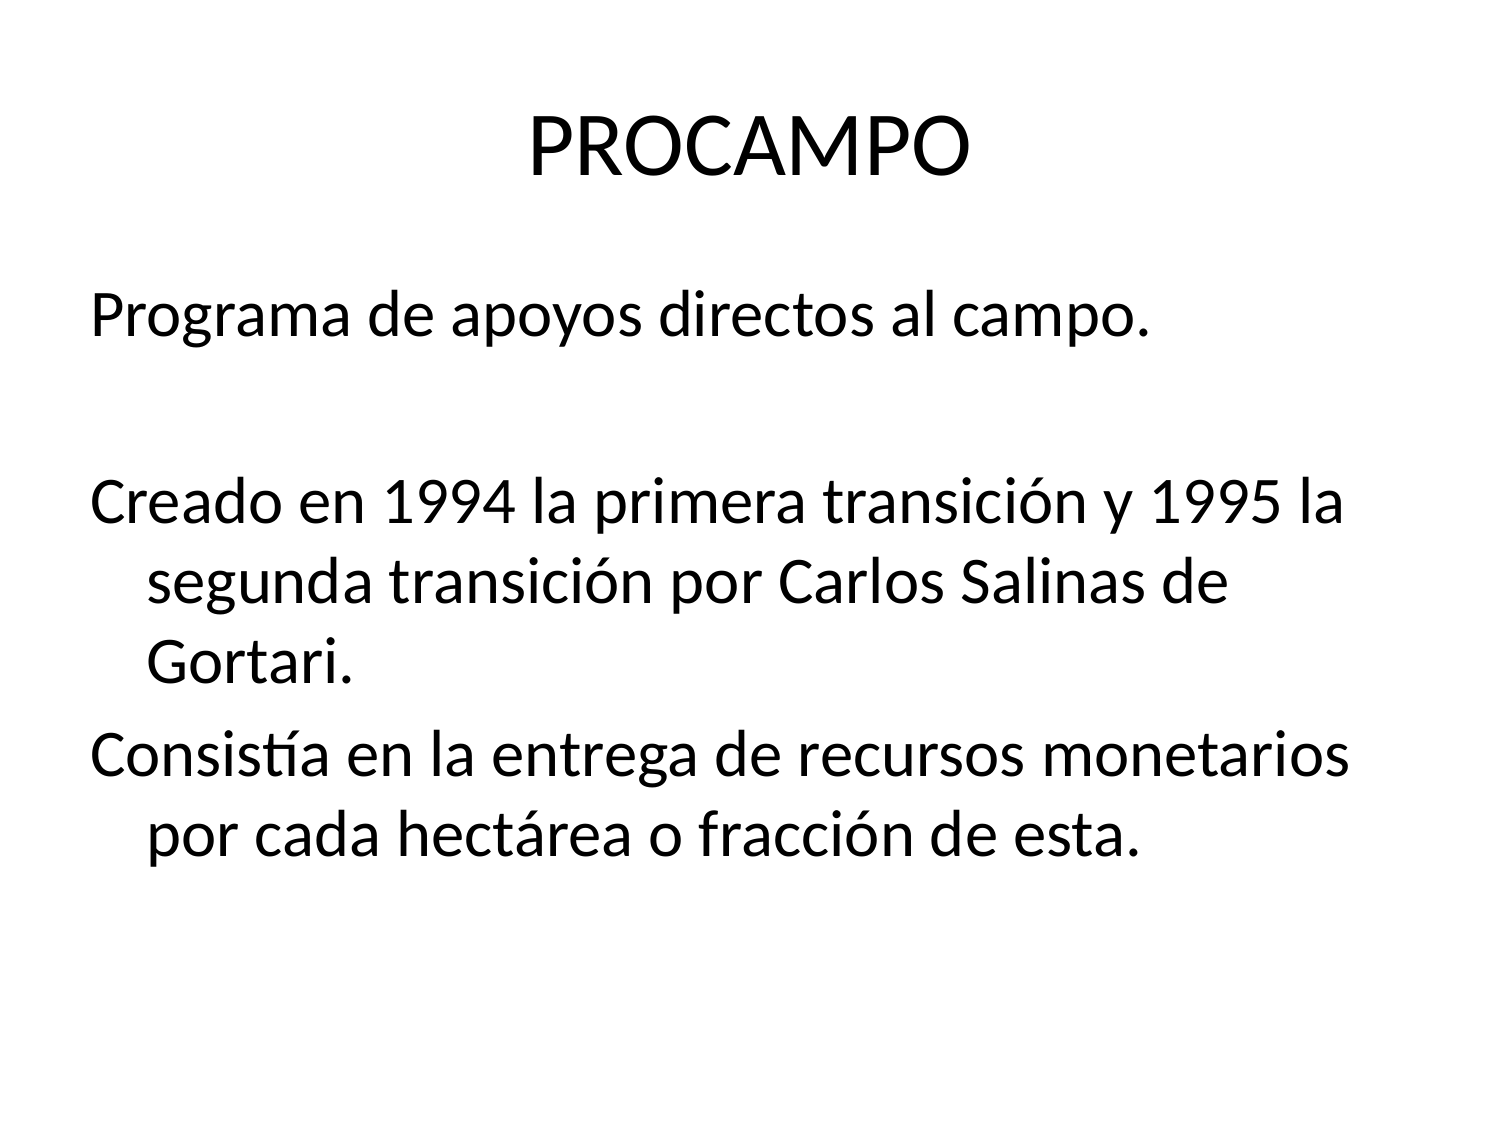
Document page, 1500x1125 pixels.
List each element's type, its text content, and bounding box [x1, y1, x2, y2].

title PROCAMPO [75, 45, 1425, 233]
list Programa de apoyos directos al campo. Creado en 1994 la primera transición y 1995 la segunda transición por Carlos Salinas de Gortari. Consistía en la entrega de recursos monetarios por cada hectárea o fracción de esta. [75, 262, 1425, 1005]
